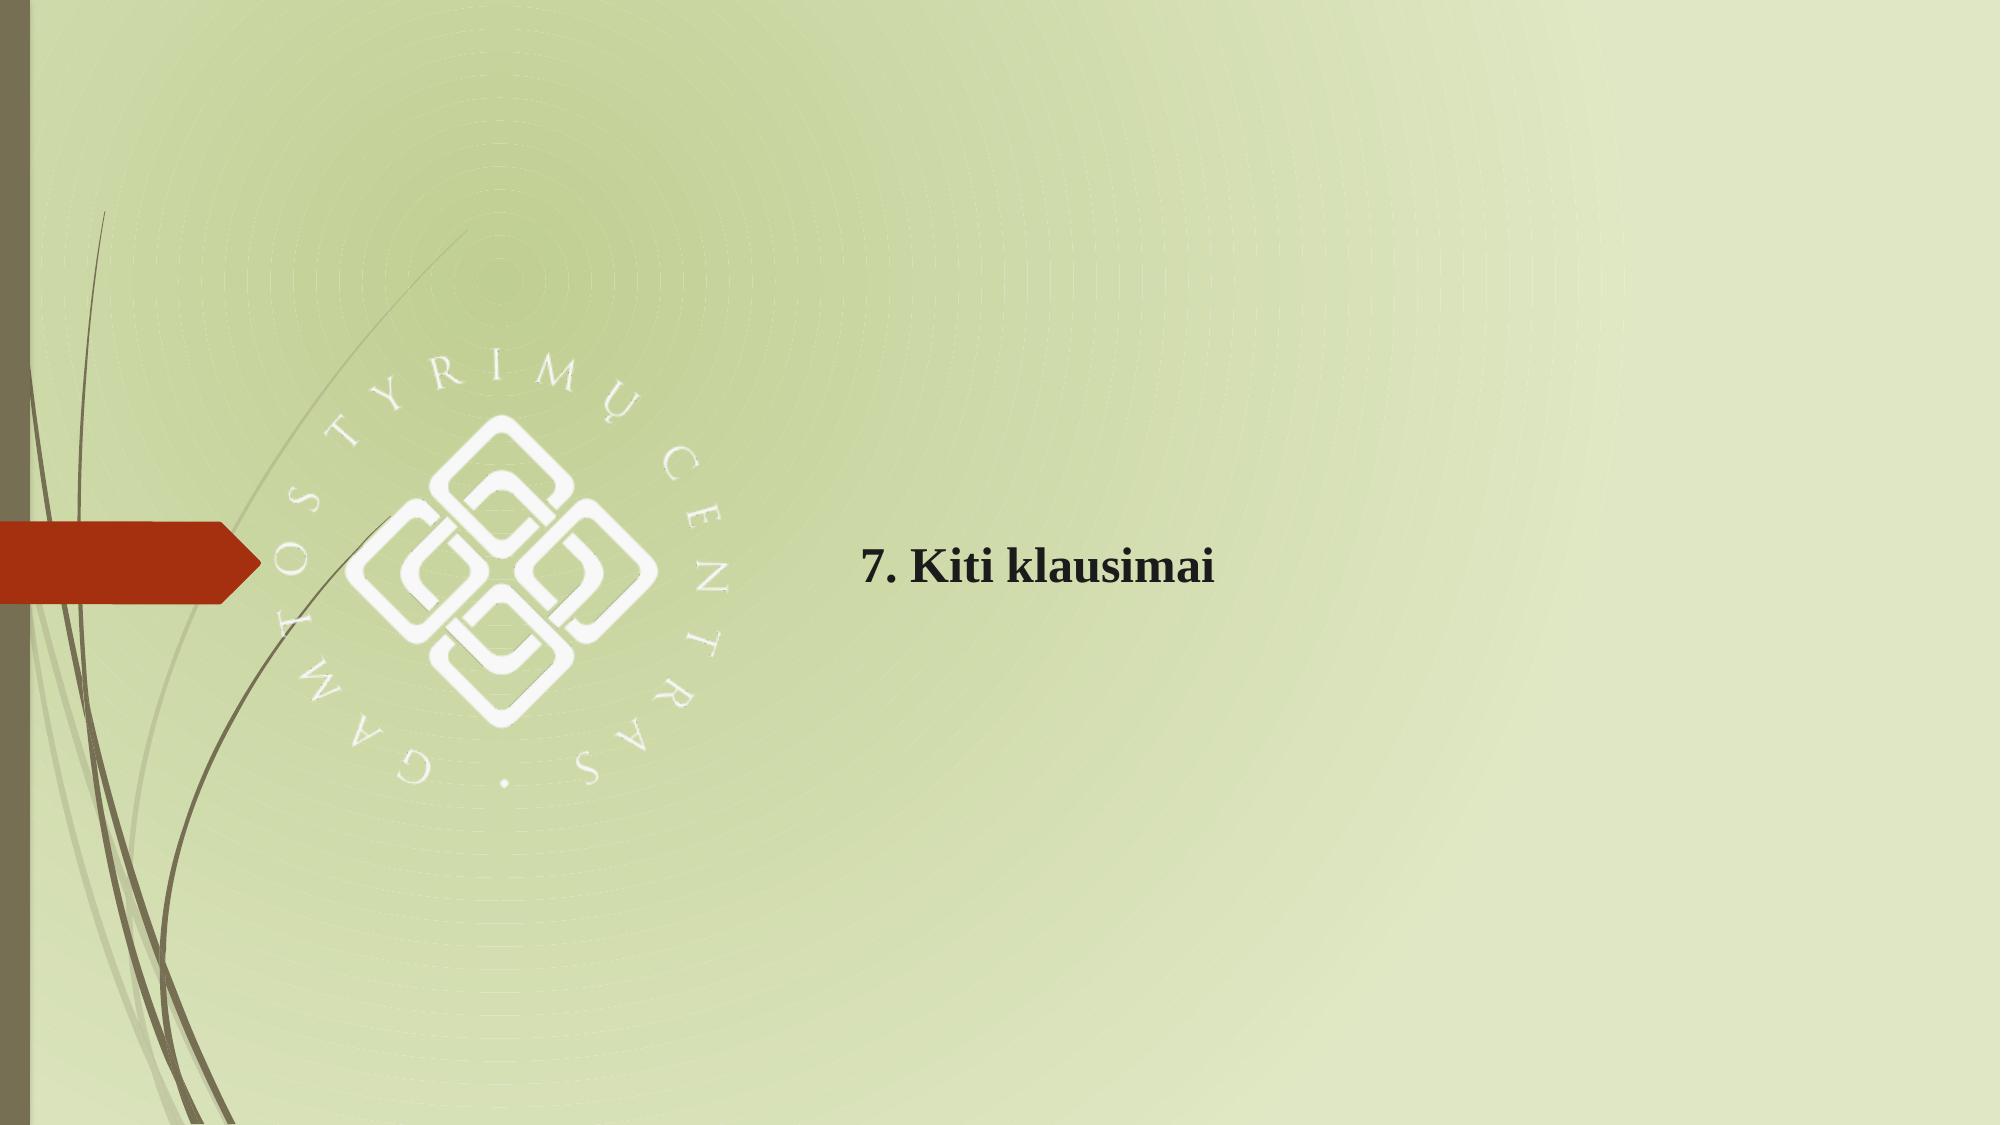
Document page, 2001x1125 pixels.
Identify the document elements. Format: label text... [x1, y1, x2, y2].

picture [273, 348, 730, 788]
text_box 7. Kiti klausimai [845, 524, 1805, 600]
